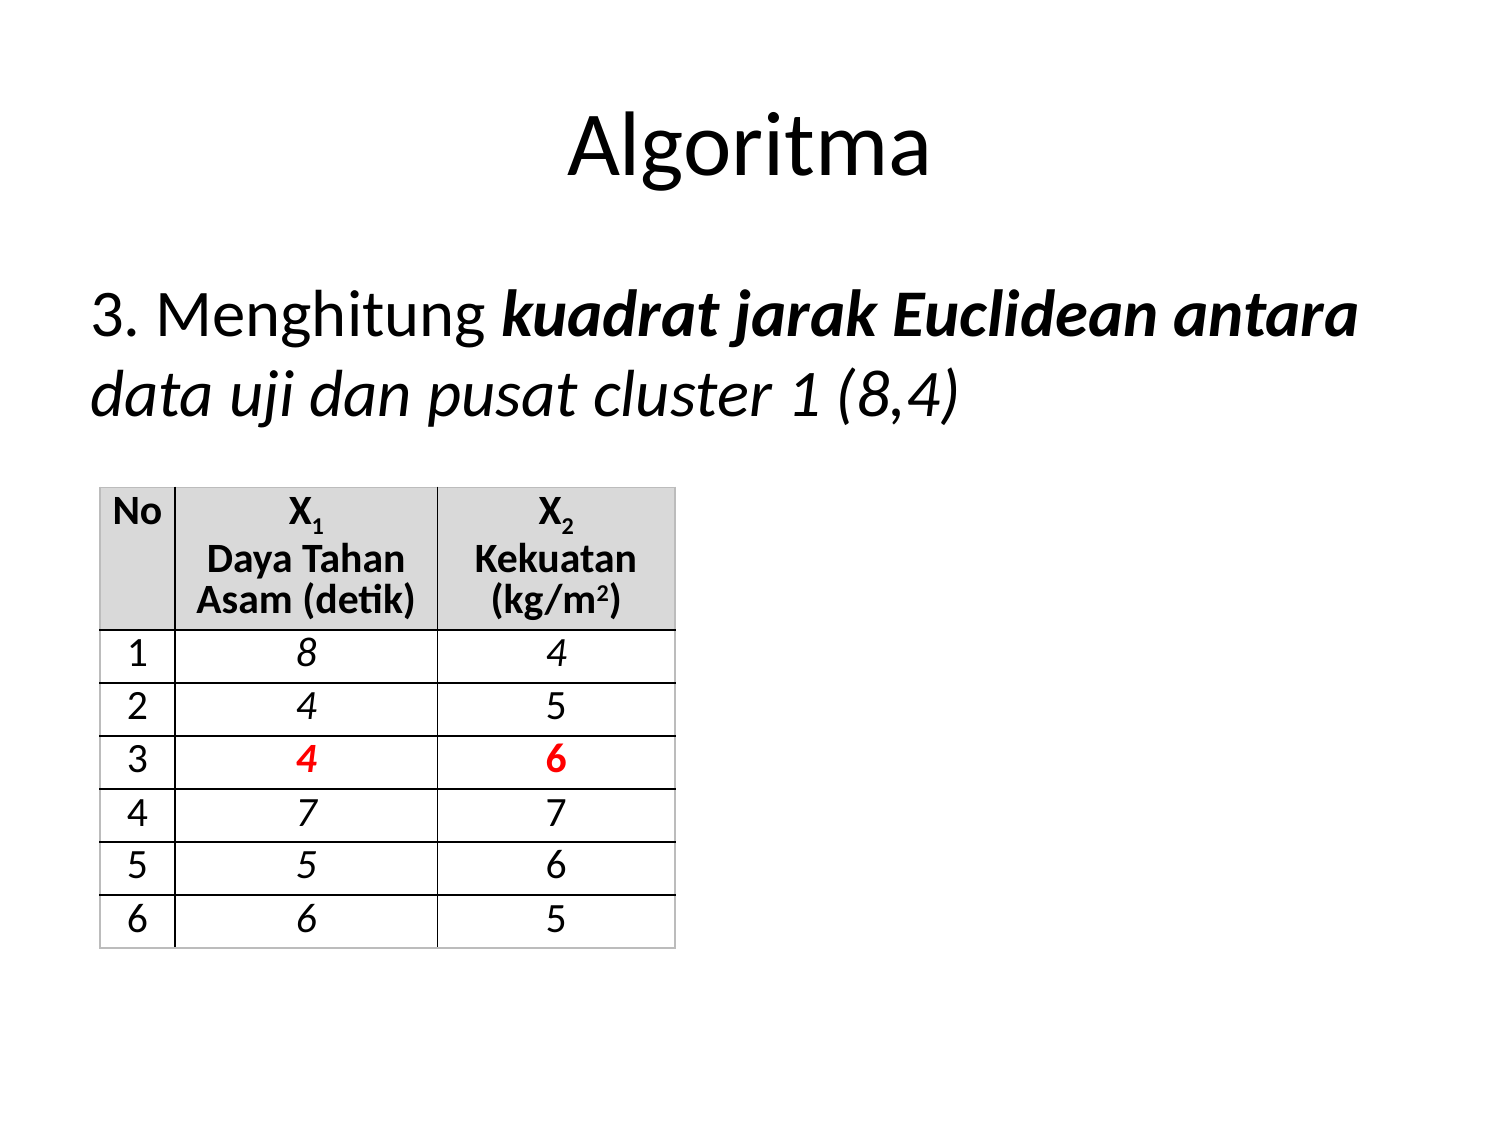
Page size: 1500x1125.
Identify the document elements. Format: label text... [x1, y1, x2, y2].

table_cell 6 [101, 896, 174, 947]
table_cell 5 [101, 843, 174, 894]
table_cell 6 [438, 737, 674, 788]
table_cell 5 [438, 684, 674, 735]
table_cell 2 [101, 684, 174, 735]
table_cell 4 [176, 684, 437, 735]
table_header No [101, 488, 174, 629]
table_cell 6 [176, 896, 437, 947]
table_cell 4 [101, 790, 174, 841]
table_cell 3 [101, 737, 174, 788]
list 3. Menghitung kuadrat jarak Euclidean antara data uji dan pusat cluster 1 (8,4) [75, 262, 1463, 1005]
table_cell 5 [438, 896, 674, 947]
table_cell 7 [176, 790, 437, 841]
title Algoritma [75, 45, 1425, 233]
table_header X1 Daya Tahan Asam (detik) [176, 488, 437, 629]
table_cell 1 [101, 631, 174, 682]
table_cell 4 [176, 737, 437, 788]
table_cell 5 [176, 843, 437, 894]
table_header X2 Kekuatan (kg/m2) [438, 488, 674, 629]
table_cell 7 [438, 790, 674, 841]
table_cell 8 [176, 631, 437, 682]
table_cell 6 [438, 843, 674, 894]
table_cell 4 [438, 631, 674, 682]
